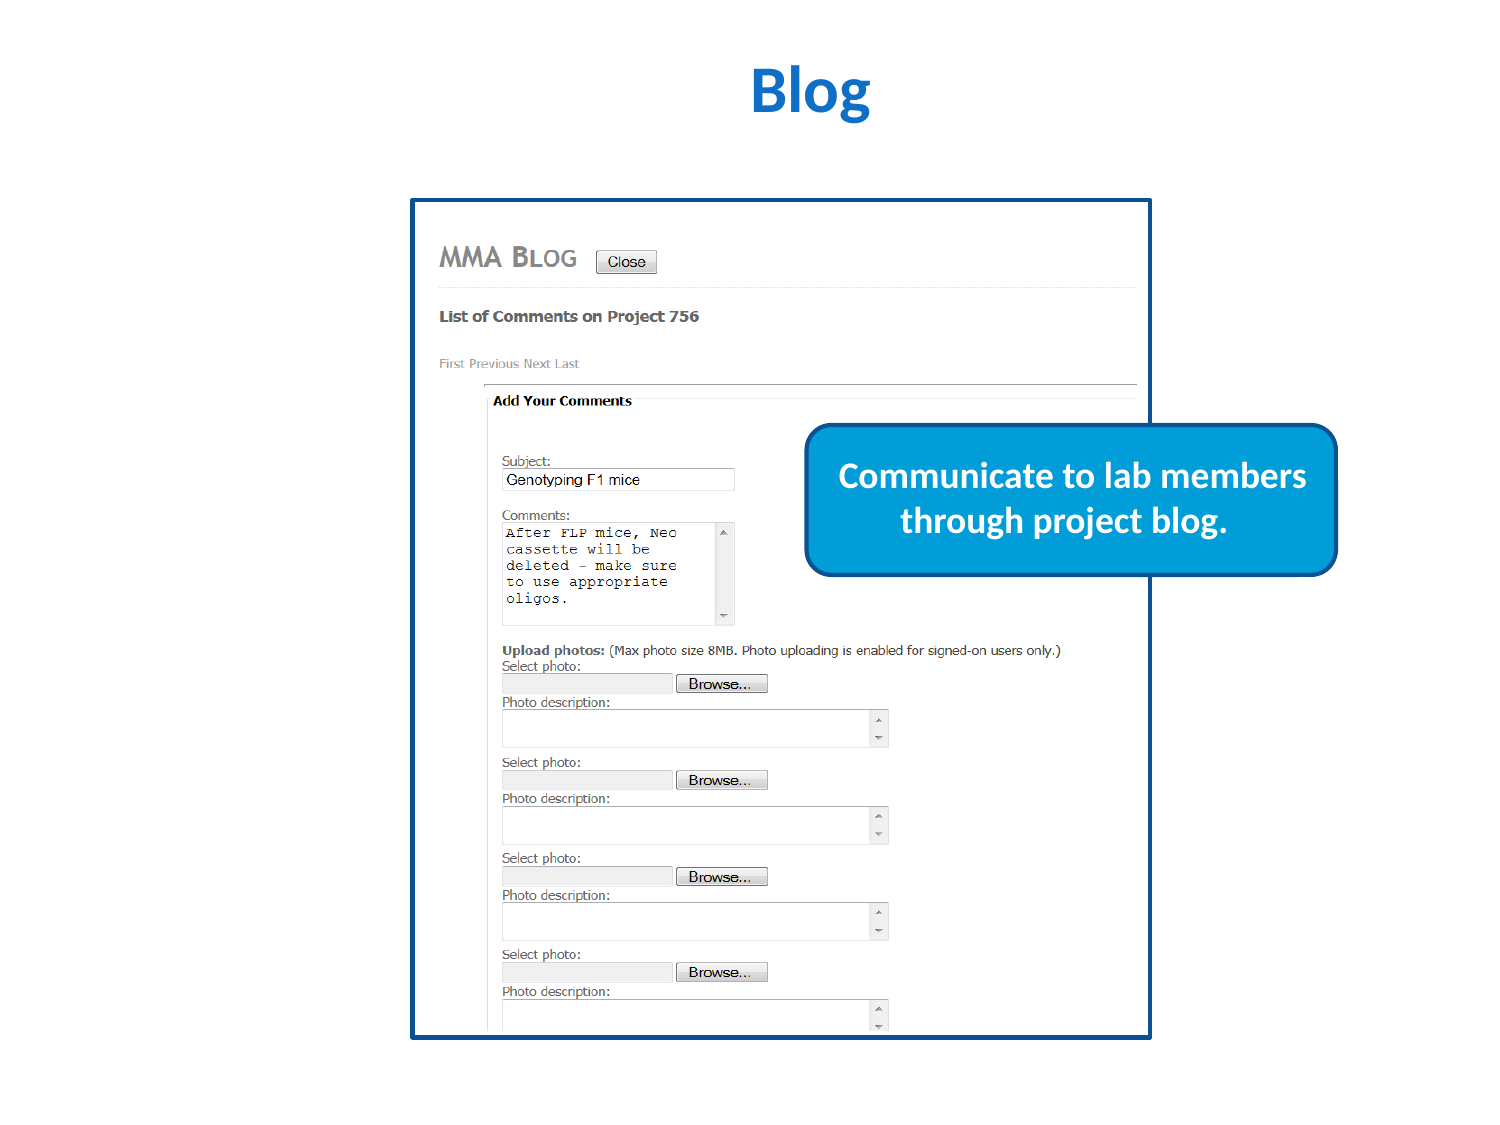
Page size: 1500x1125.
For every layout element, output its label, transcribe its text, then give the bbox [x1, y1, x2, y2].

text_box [799, 424, 1338, 576]
text_box Blog [749, 24, 897, 127]
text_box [412, 199, 1151, 1038]
